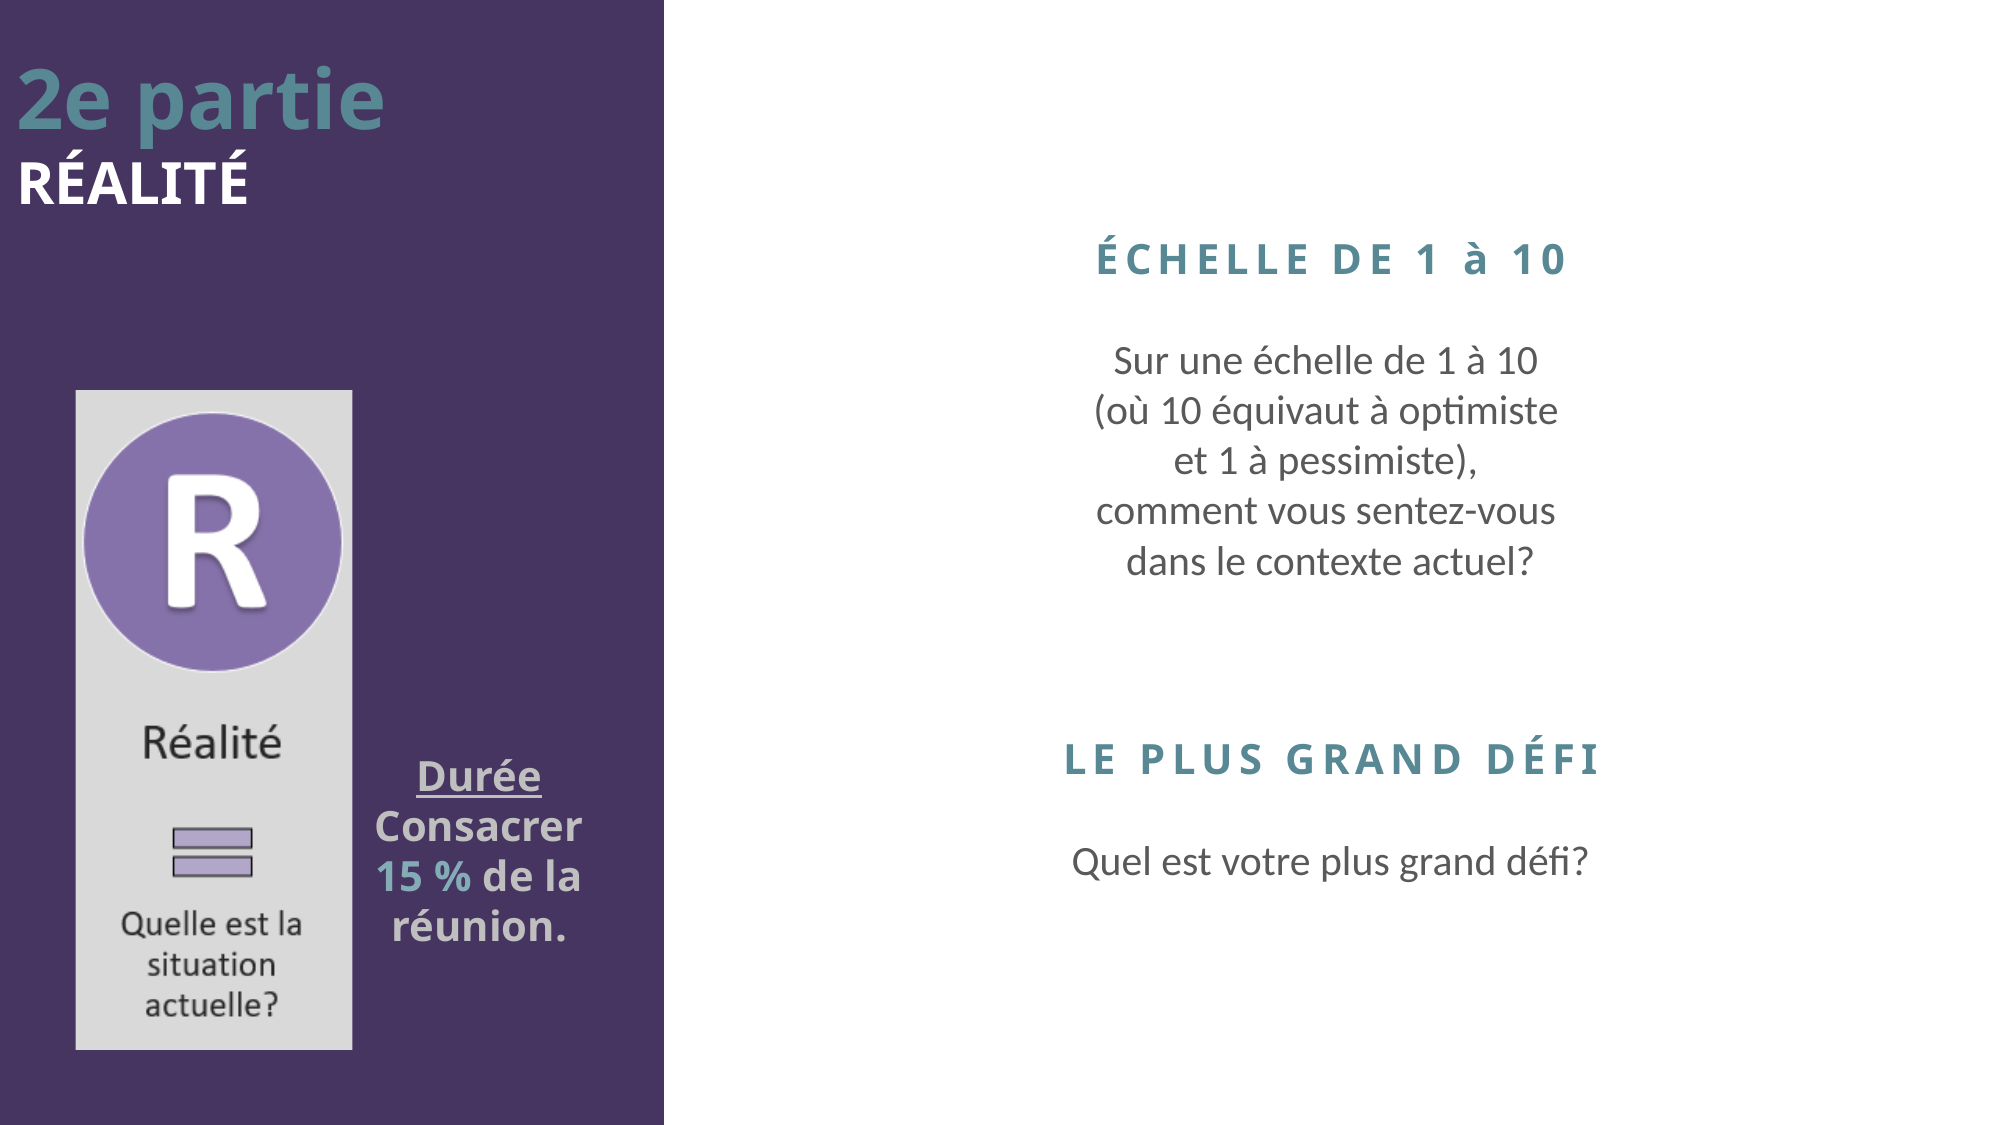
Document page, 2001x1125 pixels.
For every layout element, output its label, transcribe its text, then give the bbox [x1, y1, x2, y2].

text_box ÉCHELLE DE 1 à 10 Sur une échelle de 1 à 10 (où 10 équivaut à optimiste et 1 à pessimiste), comment vous sentez-vous dans le contexte actuel? LE PLUS GRAND DÉFI Quel est votre plus grand défi? [957, 225, 1704, 971]
text_box [0, 0, 665, 1125]
text_box Durée Consacrer 15 % de la réunion. [353, 742, 619, 958]
picture [75, 390, 353, 1050]
text_box 2e partie RÉALITÉ [1, 38, 668, 224]
